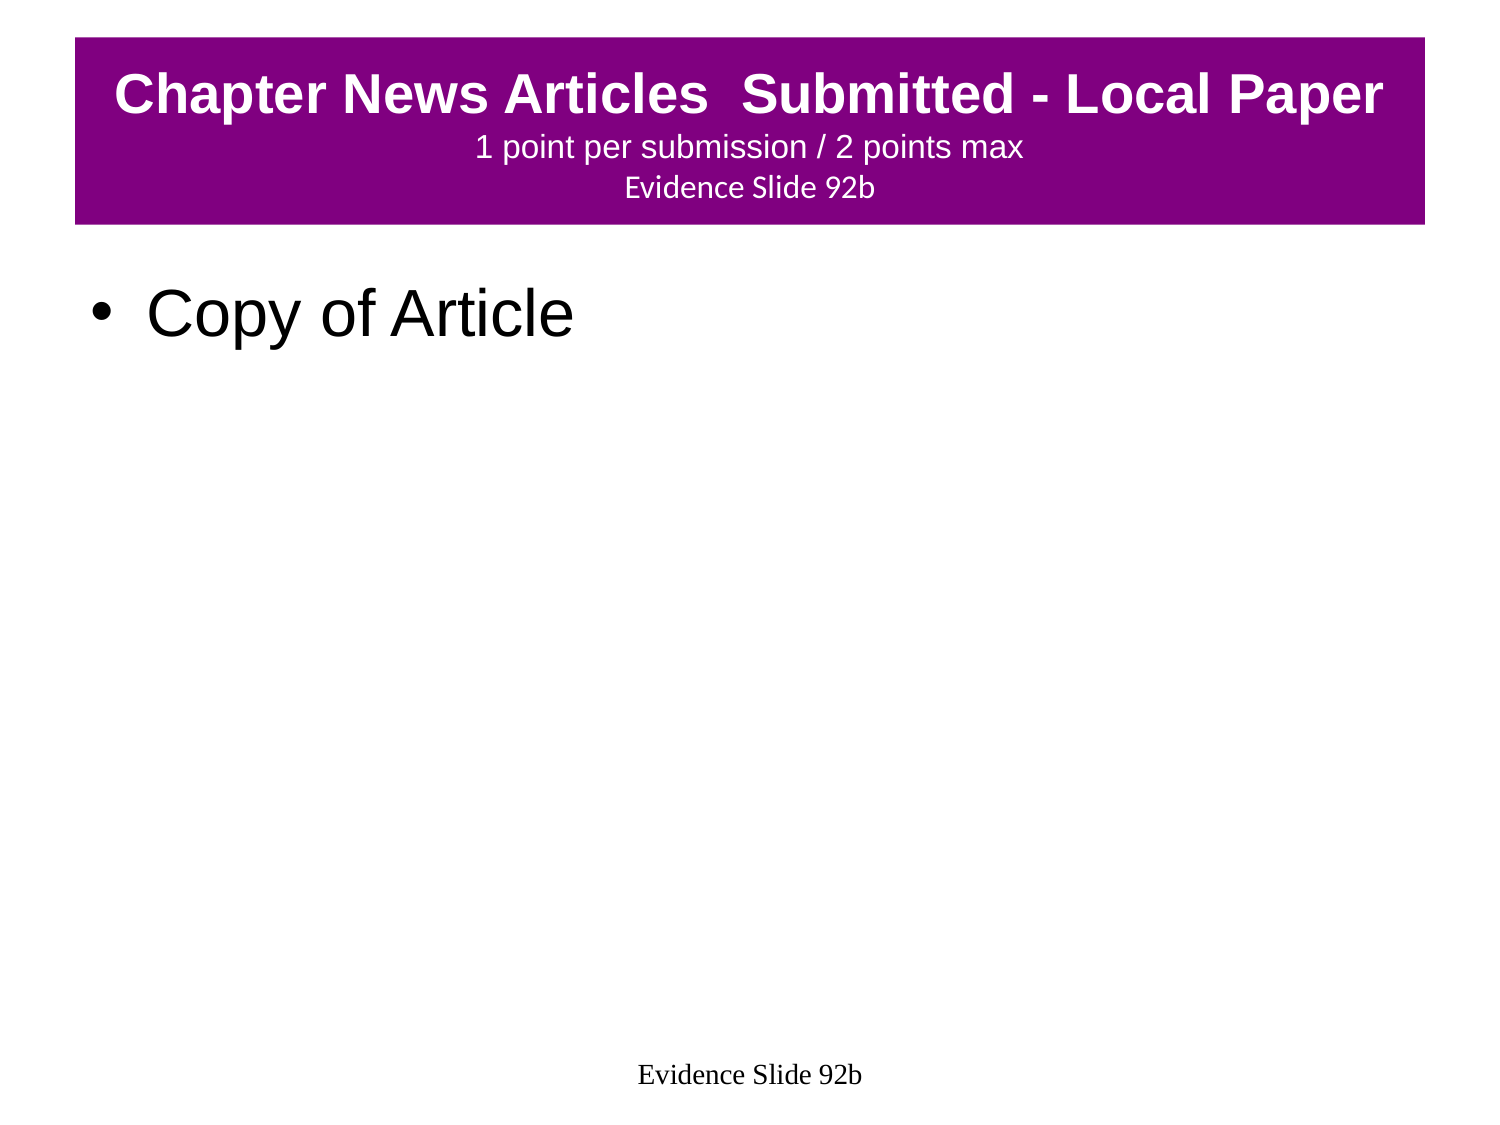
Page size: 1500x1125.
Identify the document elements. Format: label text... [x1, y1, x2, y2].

title Chapter News Articles Submitted - Local Paper 1 point per submission / 2 points max Evidence Slide 92b [75, 37, 1425, 225]
list Copy of Article [75, 262, 1425, 1005]
footer Evidence Slide 92b [512, 1042, 988, 1103]
